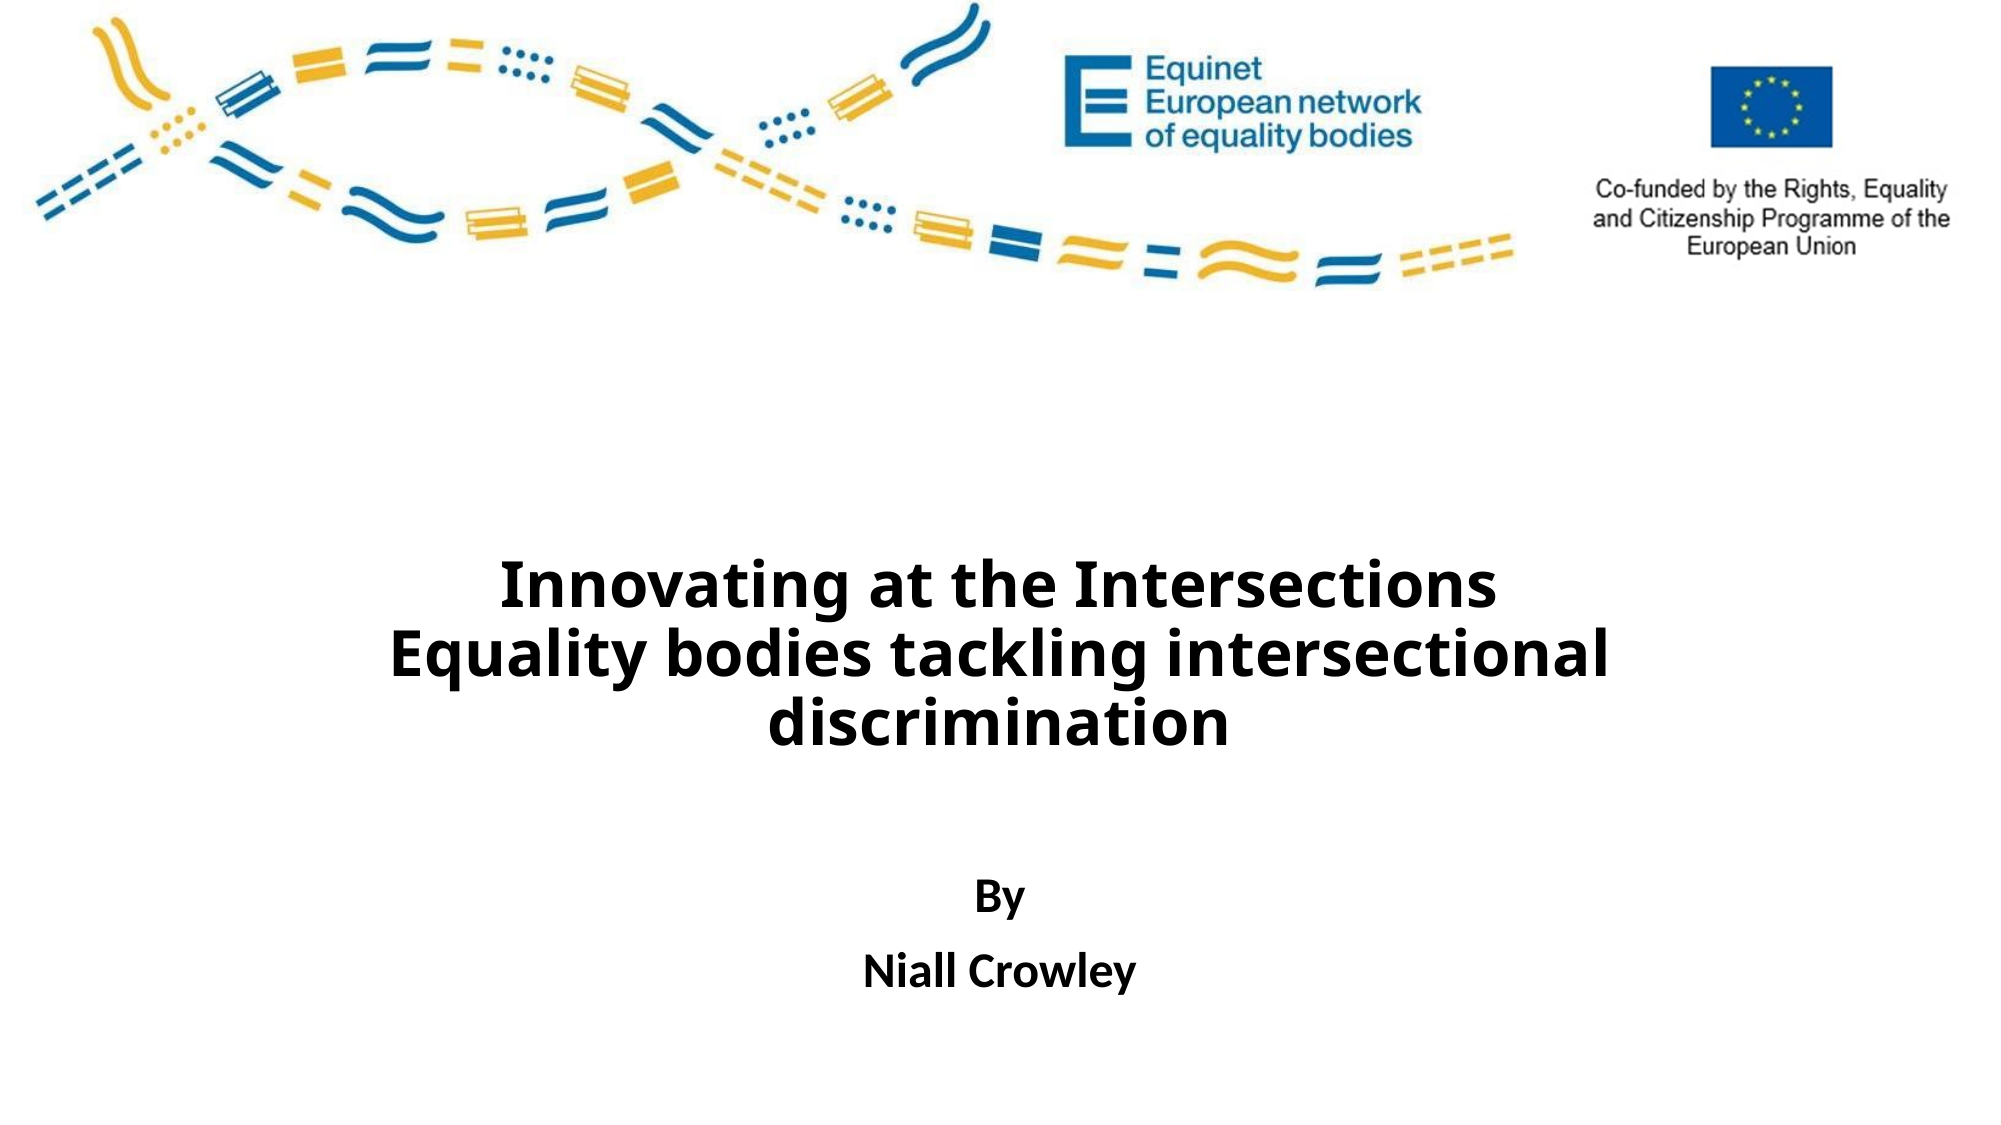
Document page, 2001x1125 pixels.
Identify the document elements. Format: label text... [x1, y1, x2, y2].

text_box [22, 0, 1978, 291]
subtitle By Niall Crowley [249, 861, 1750, 1031]
title Innovating at the Intersections Equality bodies tackling intersectional discrimination [249, 545, 1750, 767]
